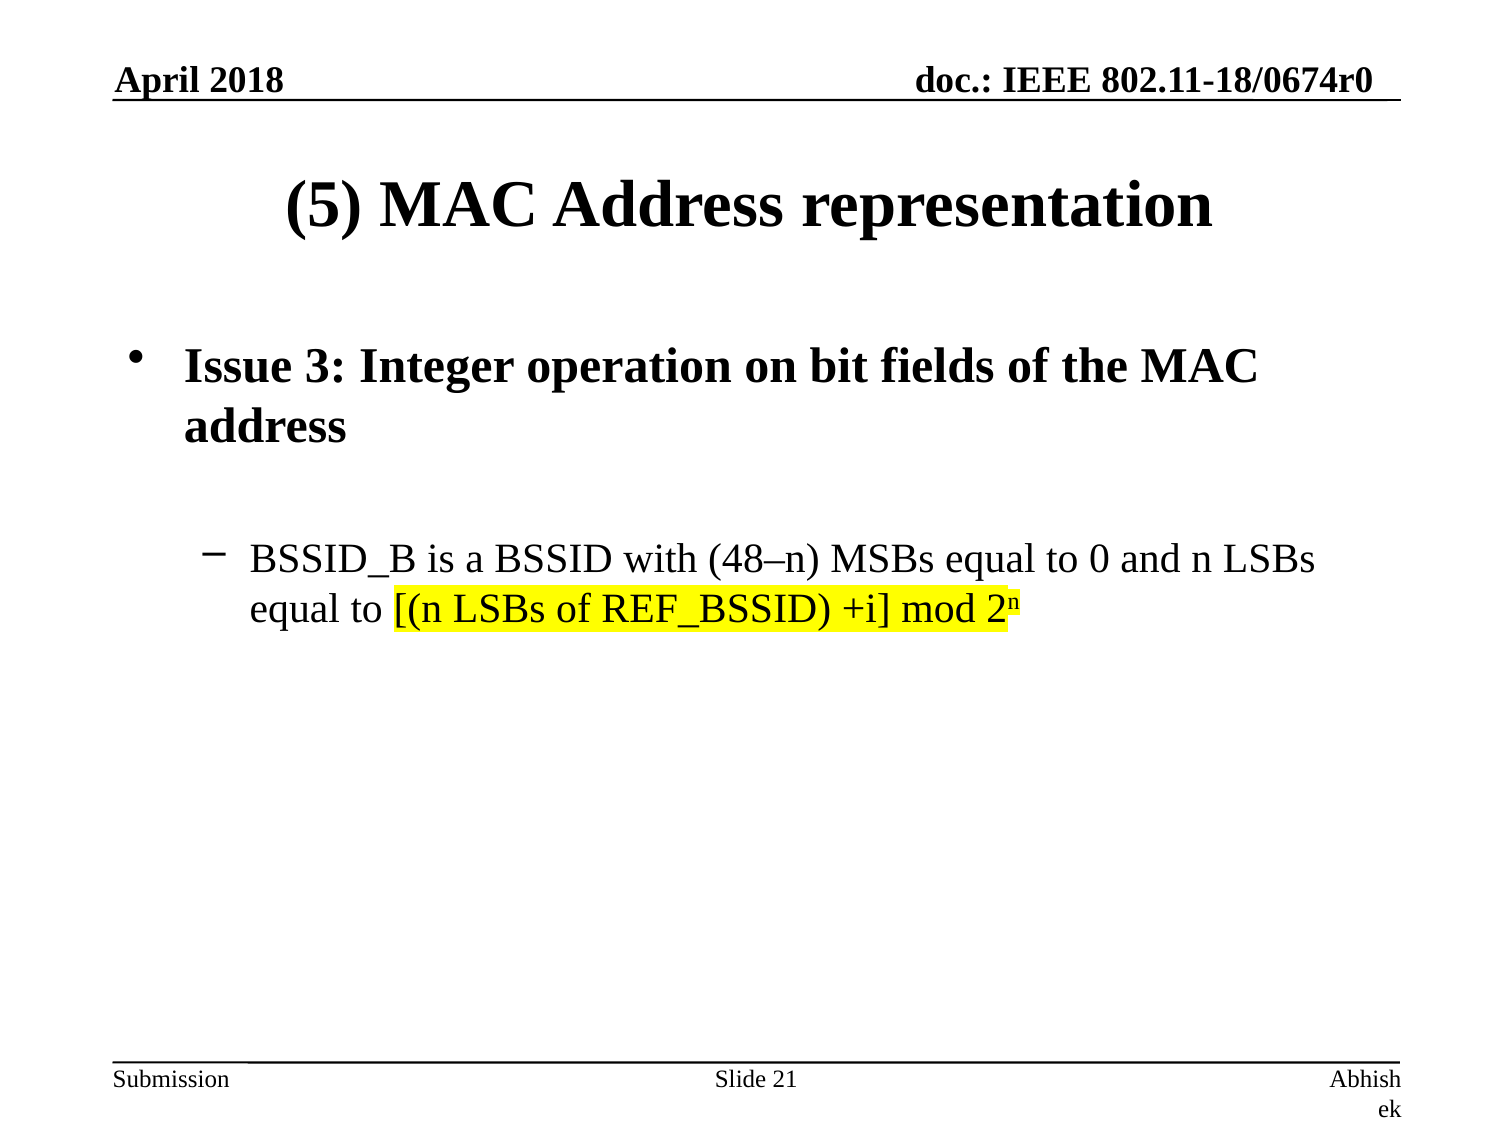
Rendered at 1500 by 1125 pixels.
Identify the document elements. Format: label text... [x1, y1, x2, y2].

title (5) MAC Address representation [112, 112, 1388, 288]
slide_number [114, 54, 286, 101]
footer Abhishek Patil, Qualcomm [1324, 1061, 1402, 1093]
slide_number Slide 21 [712, 1061, 800, 1093]
list Issue 3: Integer operation on bit fields of the MAC address BSSID_B is a BSSID with (48–n) MSBs equal to 0 and n LSBs equal to [(n LSBs of REF_BSSID) +i] mod 2n [112, 324, 1388, 1000]
